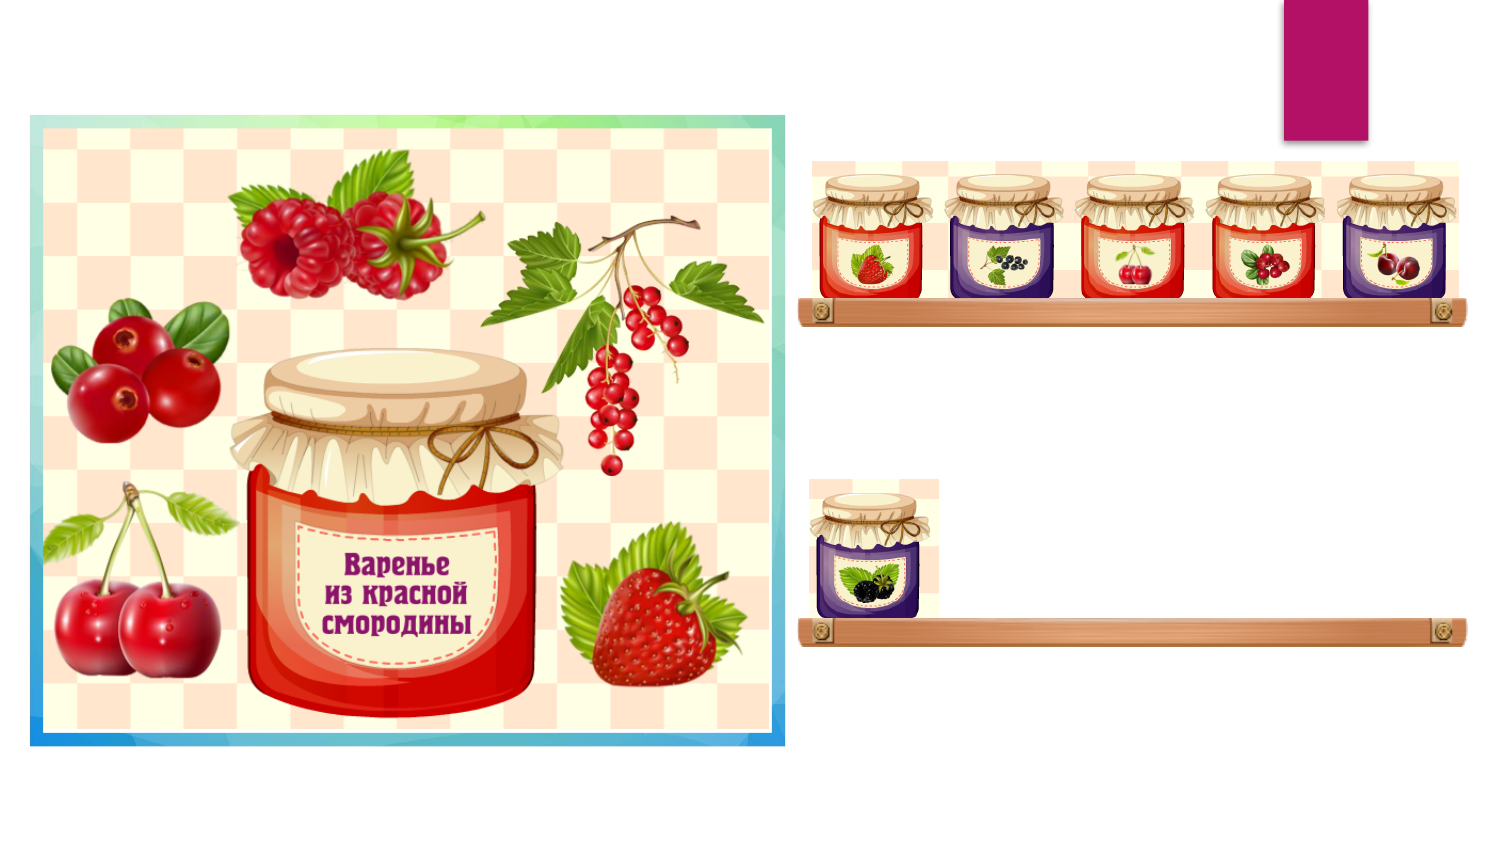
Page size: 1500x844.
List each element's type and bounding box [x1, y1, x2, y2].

picture [796, 161, 1468, 327]
picture [796, 478, 1468, 647]
text_box [28, 113, 787, 748]
picture [33, 126, 769, 730]
